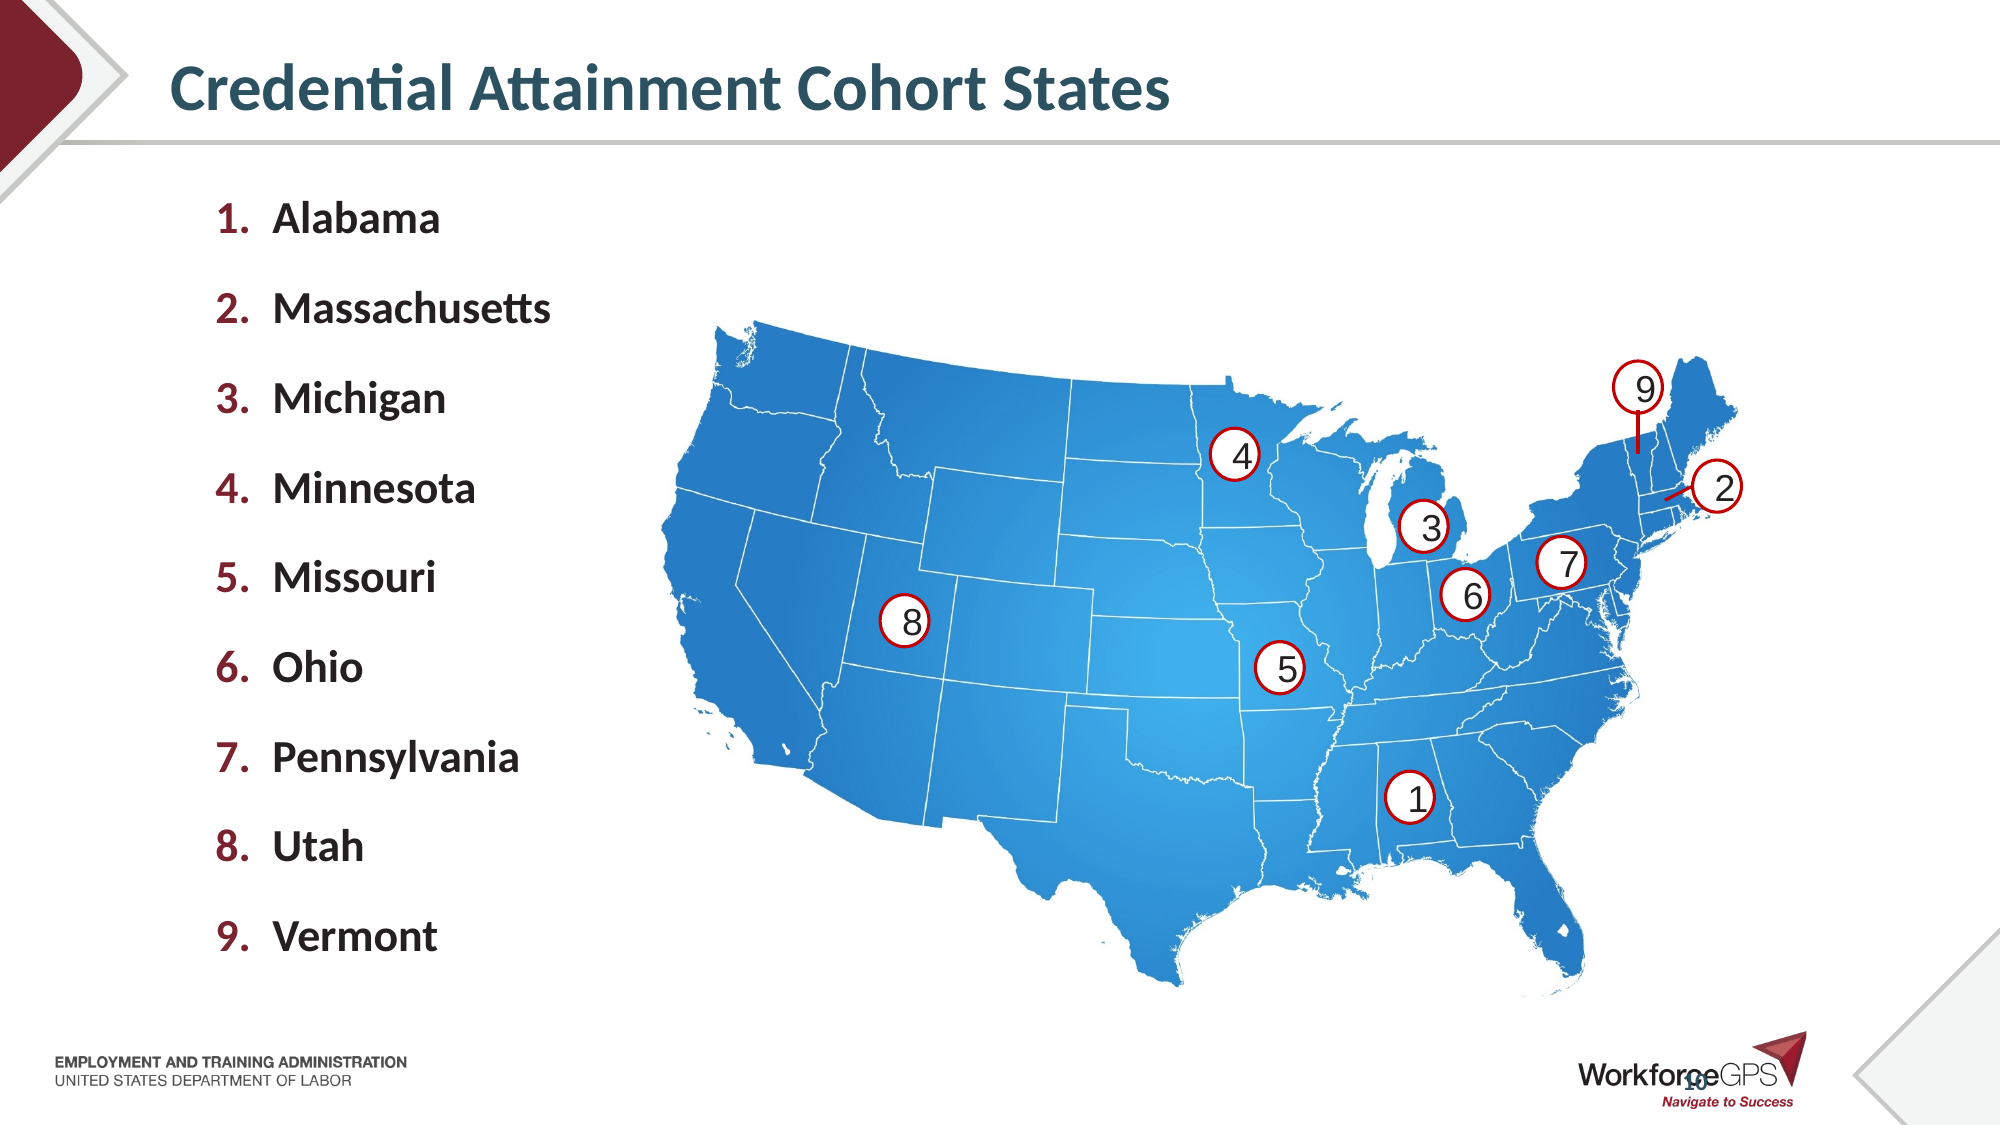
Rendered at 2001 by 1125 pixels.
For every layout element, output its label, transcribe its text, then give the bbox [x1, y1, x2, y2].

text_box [1664, 459, 1742, 513]
slide_number 10 [1385, 1050, 1723, 1111]
list Alabama Massachusetts Michigan Minnesota Missouri Ohio Pennsylvania Utah Vermont [200, 184, 863, 1051]
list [661, 320, 1739, 997]
title Credential Attainment Cohort States [139, 27, 1490, 151]
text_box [1613, 360, 1663, 455]
